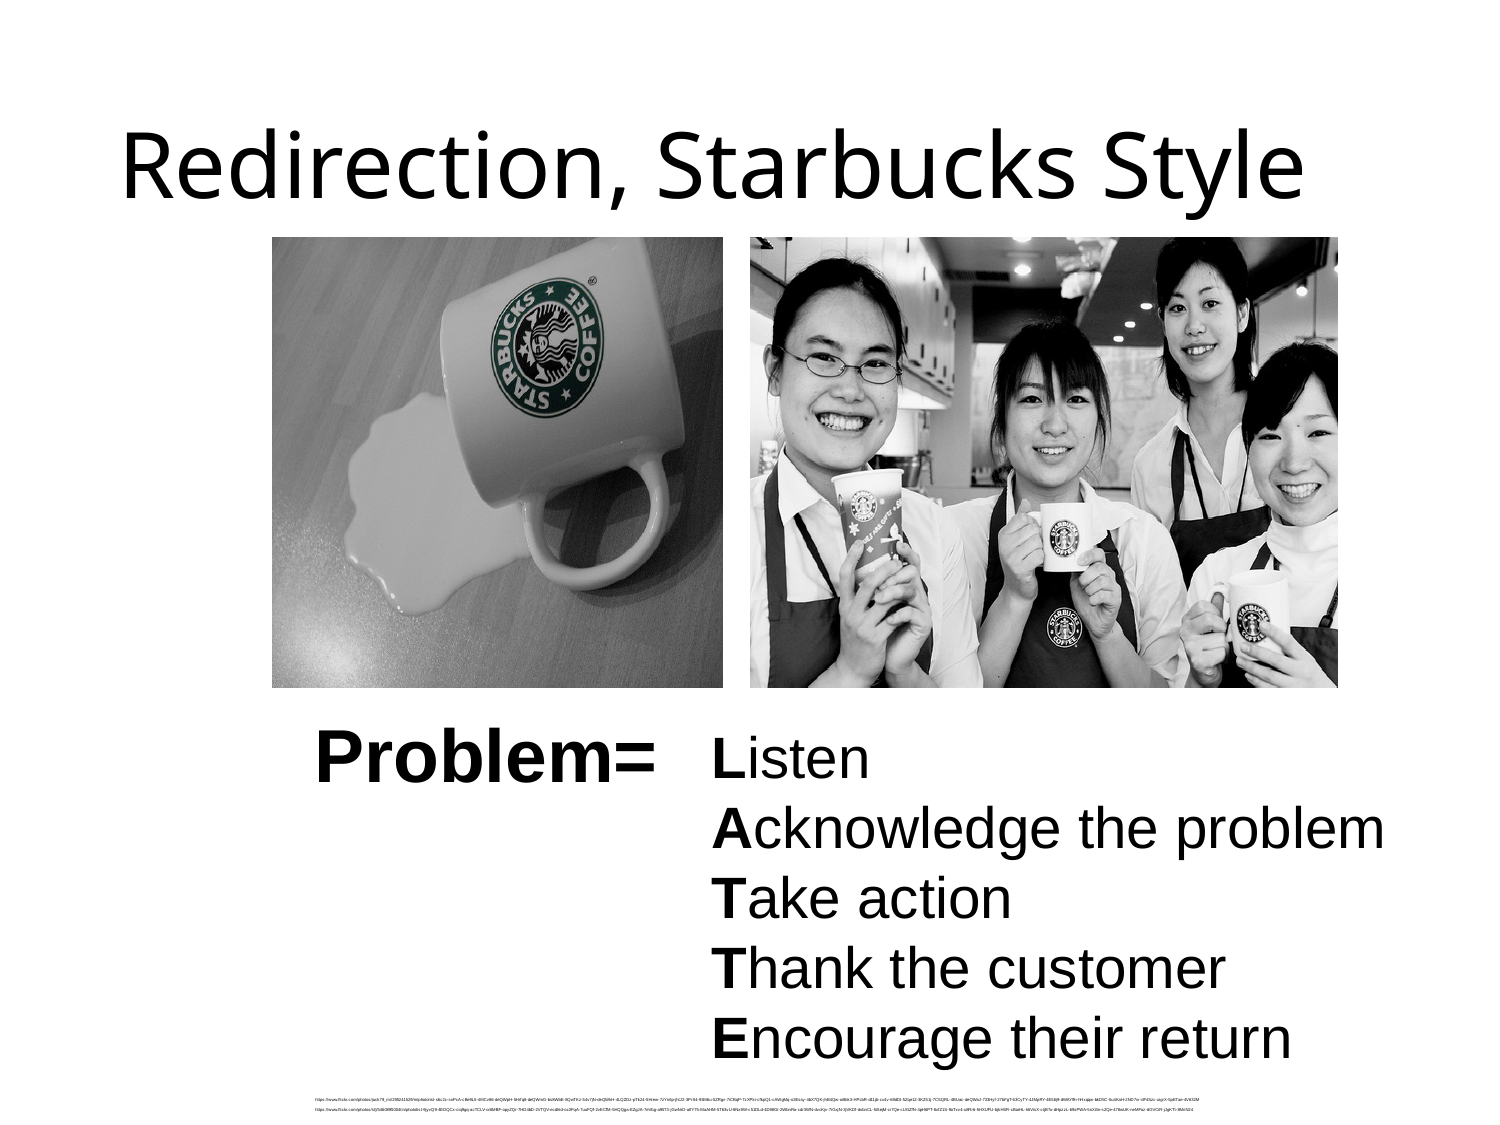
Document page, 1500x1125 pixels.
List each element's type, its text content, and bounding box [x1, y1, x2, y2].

text_box Listen Acknowledge the problem Take action Thank the customer Encourage their return [697, 712, 1402, 1078]
text_box https://www.flickr.com/photos/jack79_mi/295241529/in/photolist-s6c2c-snPcA-cBe9L5-4MCv86-deQWpH-5Hrfq8-deQWmG-bs8WbE-8QwTKz-54v7jN-deQWkH-4LQZDz-pTk24-5Hrew-7zYn6p-jhtJ2-3PrS4-93M6u-5ZRgv-7iCBqP-7zXPki-cfkpQ1-cAWgMq-o3Essy-4bX7QK-jhB4Qw-oi8bk3-HPLbR-d11jb-cv4v-69dDt-5Zqe12-3KZ51j-7CSQRL-4BUac-deQWaJ-733Hyf-27bFgT-63CyTY-4JMpRY-4E56j9-dWAY9h-hHxqqw-bkD5C-5u4KaH-2ND7vr-dF4Szc-uigrX-5pETae-4V632M https://www.flickr.com/photos/sfj/5460895004/in/photolist-9jyvQ9-4EDQCx-ciq9gq-acTCLV-or6MBF-opyZQr-7HD4bD-2VTQV-ecdhtd-oc3FqA-7uuFQf-2vECfM-5HQQga-EZgJA-7eVbg-a95T3-jGwNrD-atfY75-MaAHM-5T63vU-8Nx9W-c51DLd-4D98Gt-2WbnRa-cdr3WN-dvcKjv-7iGxjN-3jVKDf-dsbnCL-5iSejM-ci7Qe-cUGZfN-4pH6PT-8xfZ1S-9oTxv4-u8Rr6-5HXUFU-6jkHSR-cBaiHL-h6VisX-ctjB7u-dHpzzL-69sPWA-5nXi3n-s2Qe-478wUK-neMFoz-dGVCiR-jJgKTt-8MnN24 [300, 1089, 1211, 1125]
picture [750, 237, 1338, 688]
text_box Problem= [299, 699, 673, 805]
title Redirection, Starbucks Style [103, 59, 1397, 278]
picture [272, 237, 723, 688]
